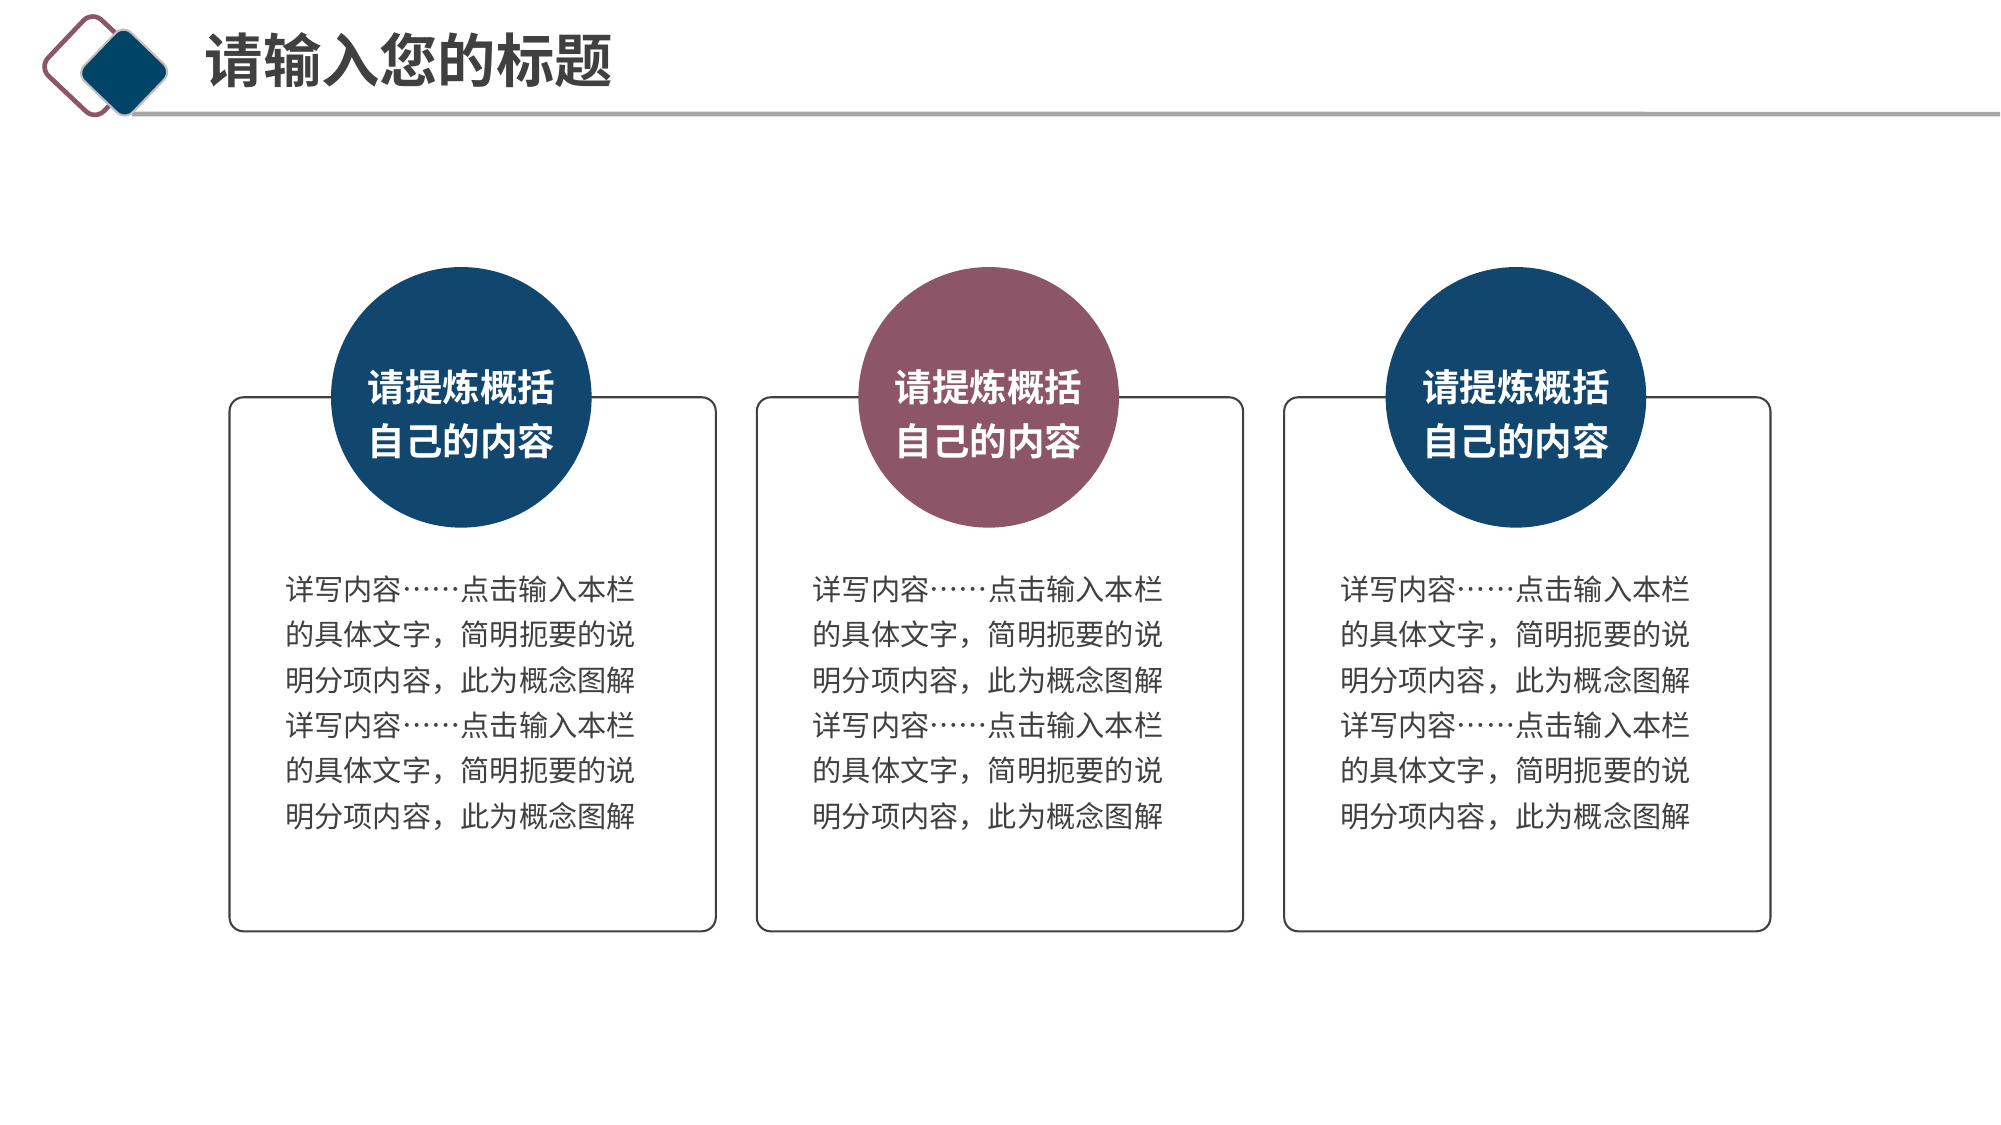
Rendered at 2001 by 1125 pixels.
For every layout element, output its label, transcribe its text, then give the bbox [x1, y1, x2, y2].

text_box [1283, 396, 1772, 933]
text_box 请输入您的标题 [189, 25, 1048, 115]
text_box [858, 267, 1119, 528]
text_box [1385, 267, 1647, 528]
text_box [228, 396, 717, 933]
text_box [755, 396, 1245, 933]
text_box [330, 267, 592, 528]
